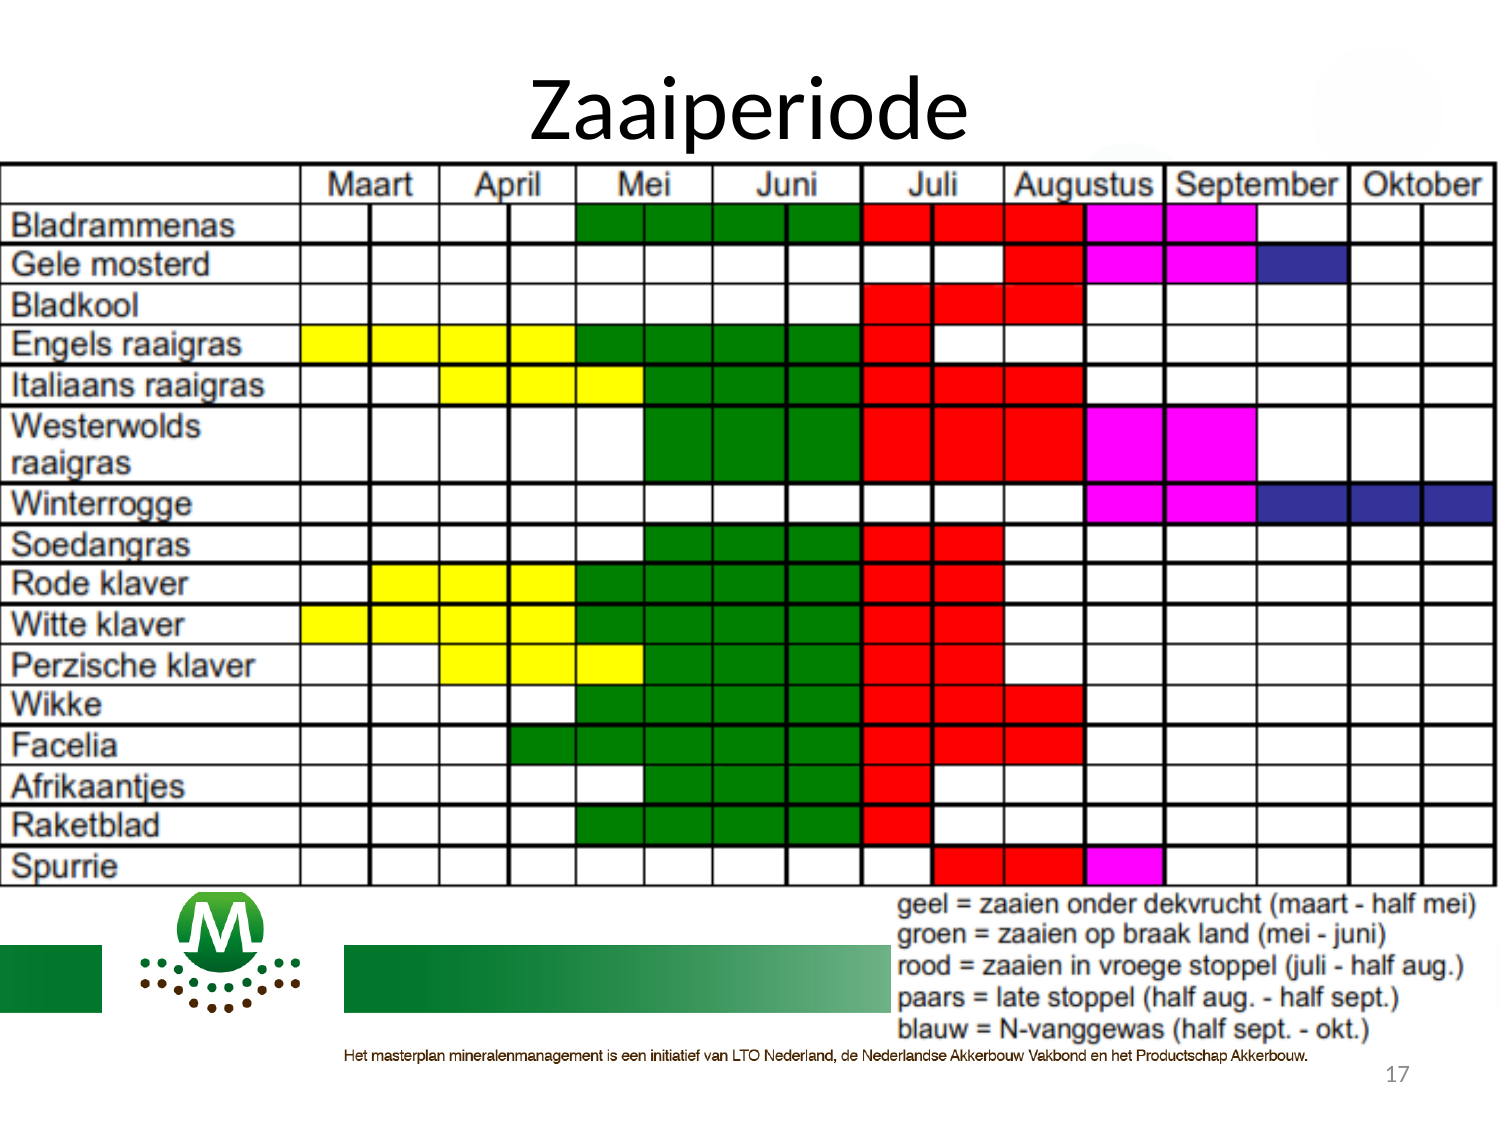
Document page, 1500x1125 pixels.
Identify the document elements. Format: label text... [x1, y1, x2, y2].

picture [0, 0, 1500, 1125]
slide_number 17 [1074, 1056, 1425, 1103]
title Zaaiperiode [75, 8, 1425, 159]
